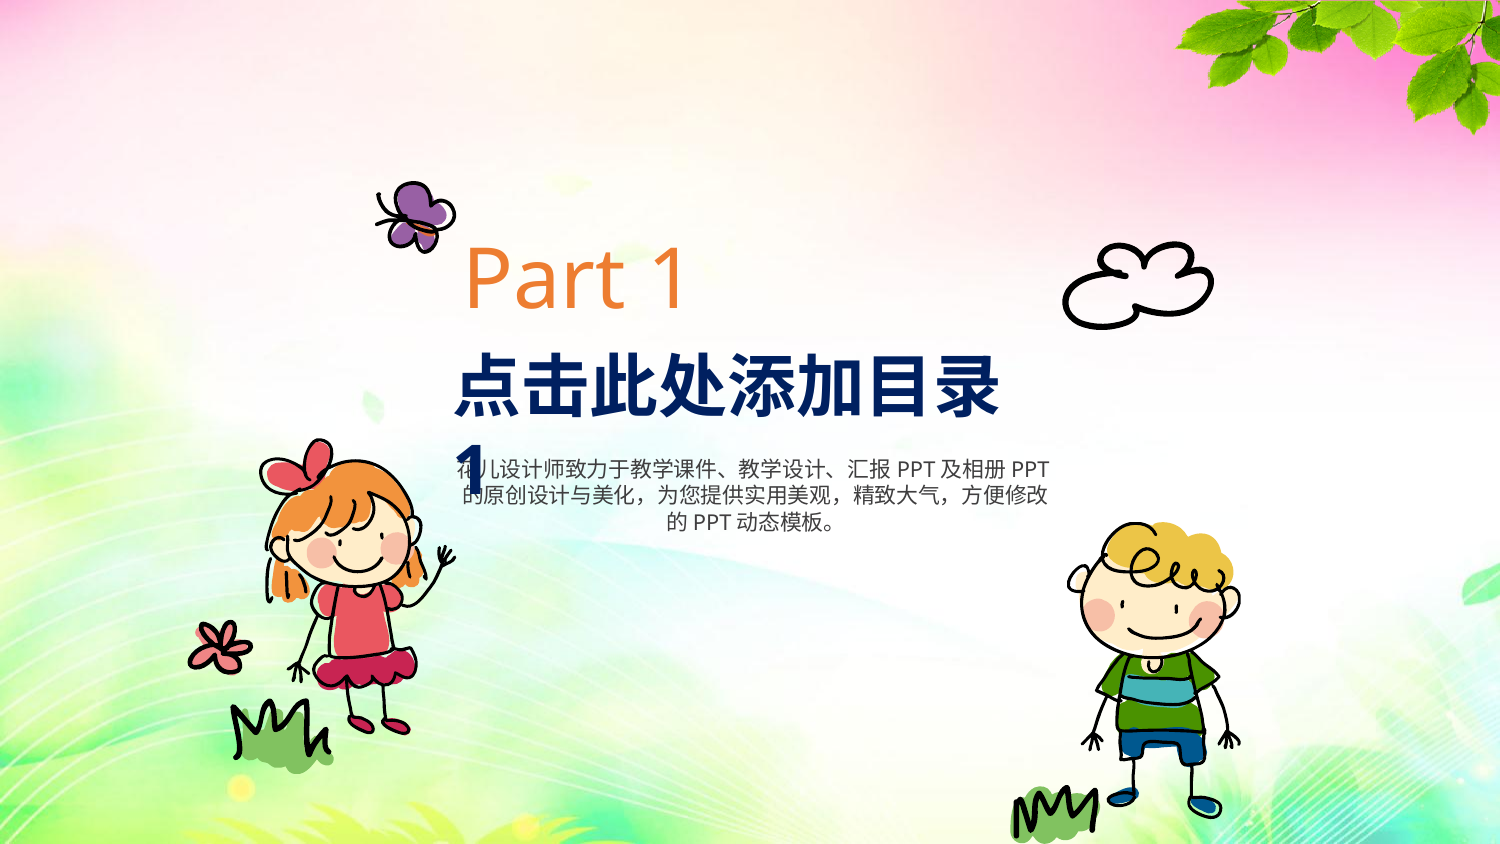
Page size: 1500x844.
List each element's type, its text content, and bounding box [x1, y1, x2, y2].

picture [0, 0, 1500, 844]
text_box 点击此处添加目录1 [437, 335, 1062, 516]
text_box 花儿设计师致力于教学课件、教学设计、汇报PPT及相册PPT的原创设计与美化，为您提供实用美观，精致大气，方便修改的PPT动态模板。 [457, 516, 1056, 535]
text_box Part 1 [447, 216, 715, 333]
